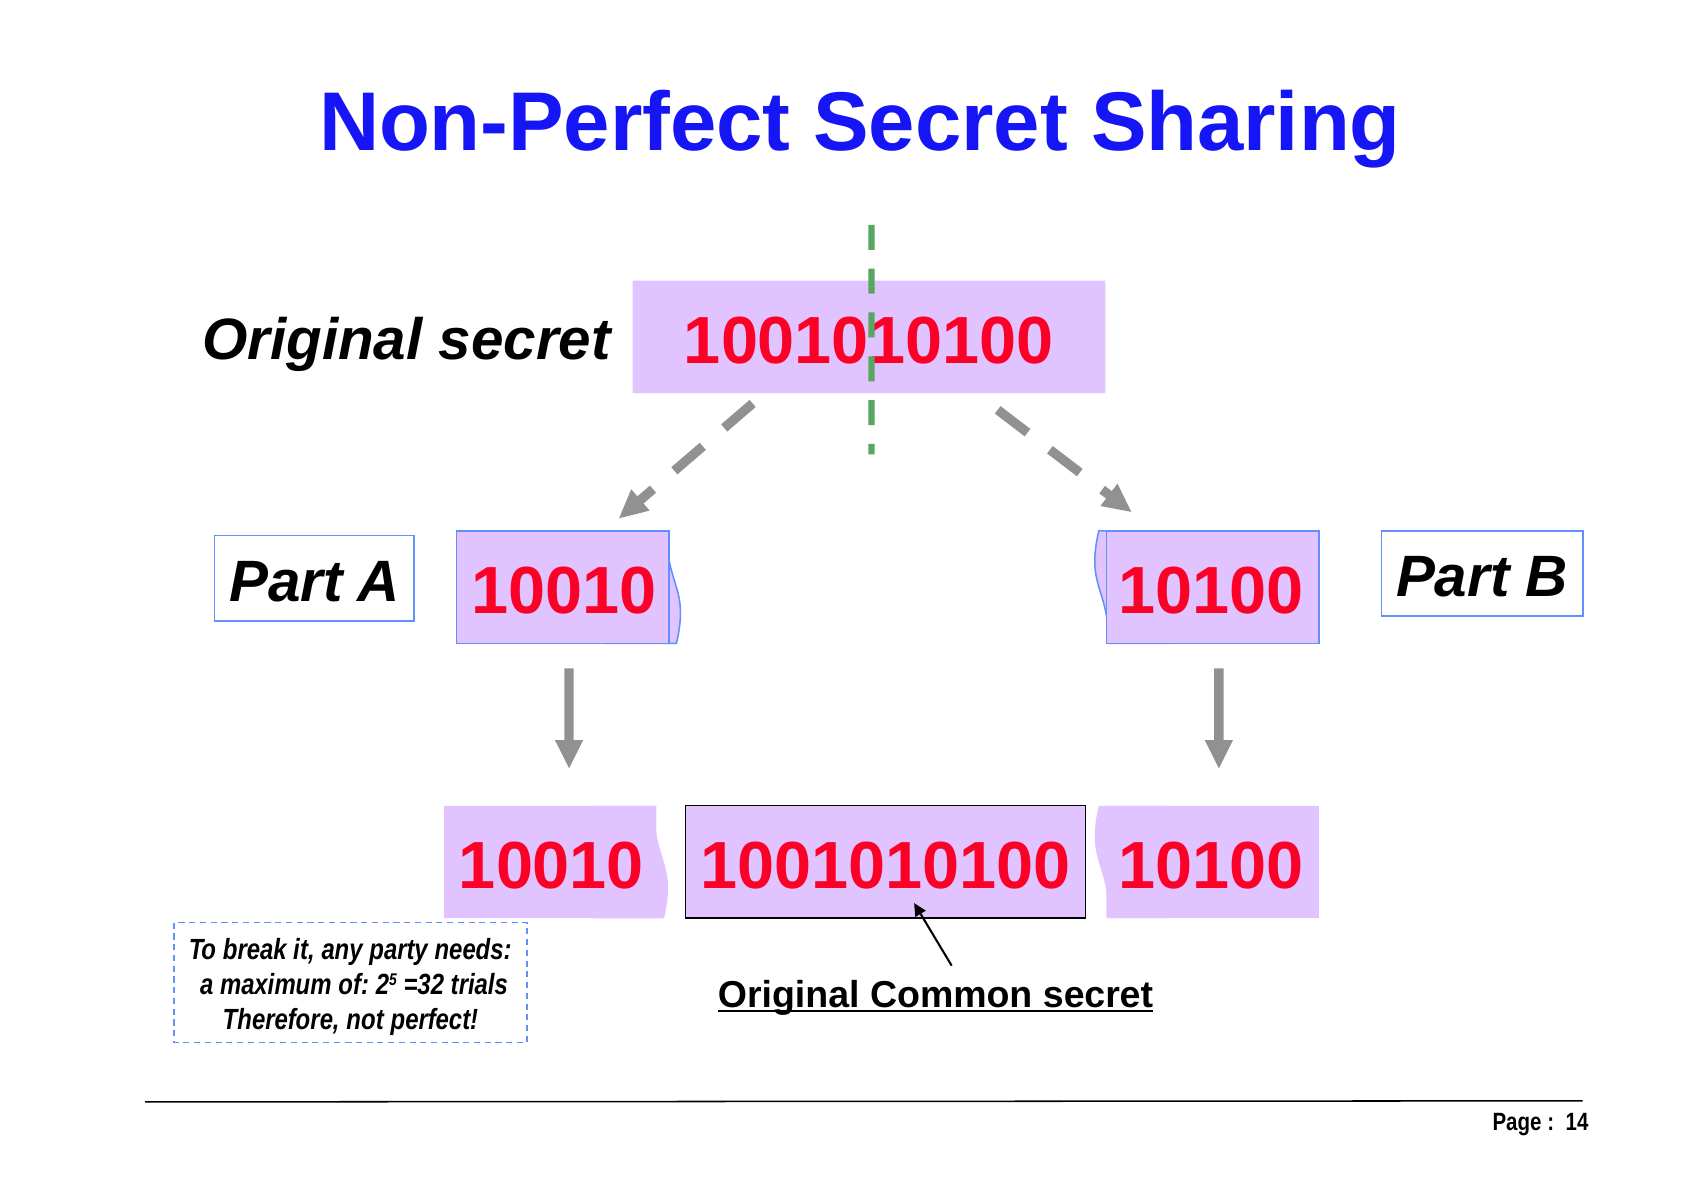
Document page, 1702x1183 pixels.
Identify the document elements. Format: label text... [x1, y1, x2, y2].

text_box Part B [1381, 530, 1583, 617]
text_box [1093, 530, 1320, 644]
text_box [144, 280, 613, 394]
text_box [700, 902, 1171, 1024]
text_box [531, 805, 1086, 919]
text_box To break it, any party needs: a maximum of: 25 =32 trials Therefore, not perfect! [174, 922, 528, 1043]
text_box Part A [214, 535, 414, 621]
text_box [443, 668, 1319, 919]
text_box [456, 530, 682, 644]
text_box Non-Perfect Secret Sharing [304, 59, 1417, 176]
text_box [618, 224, 1132, 519]
